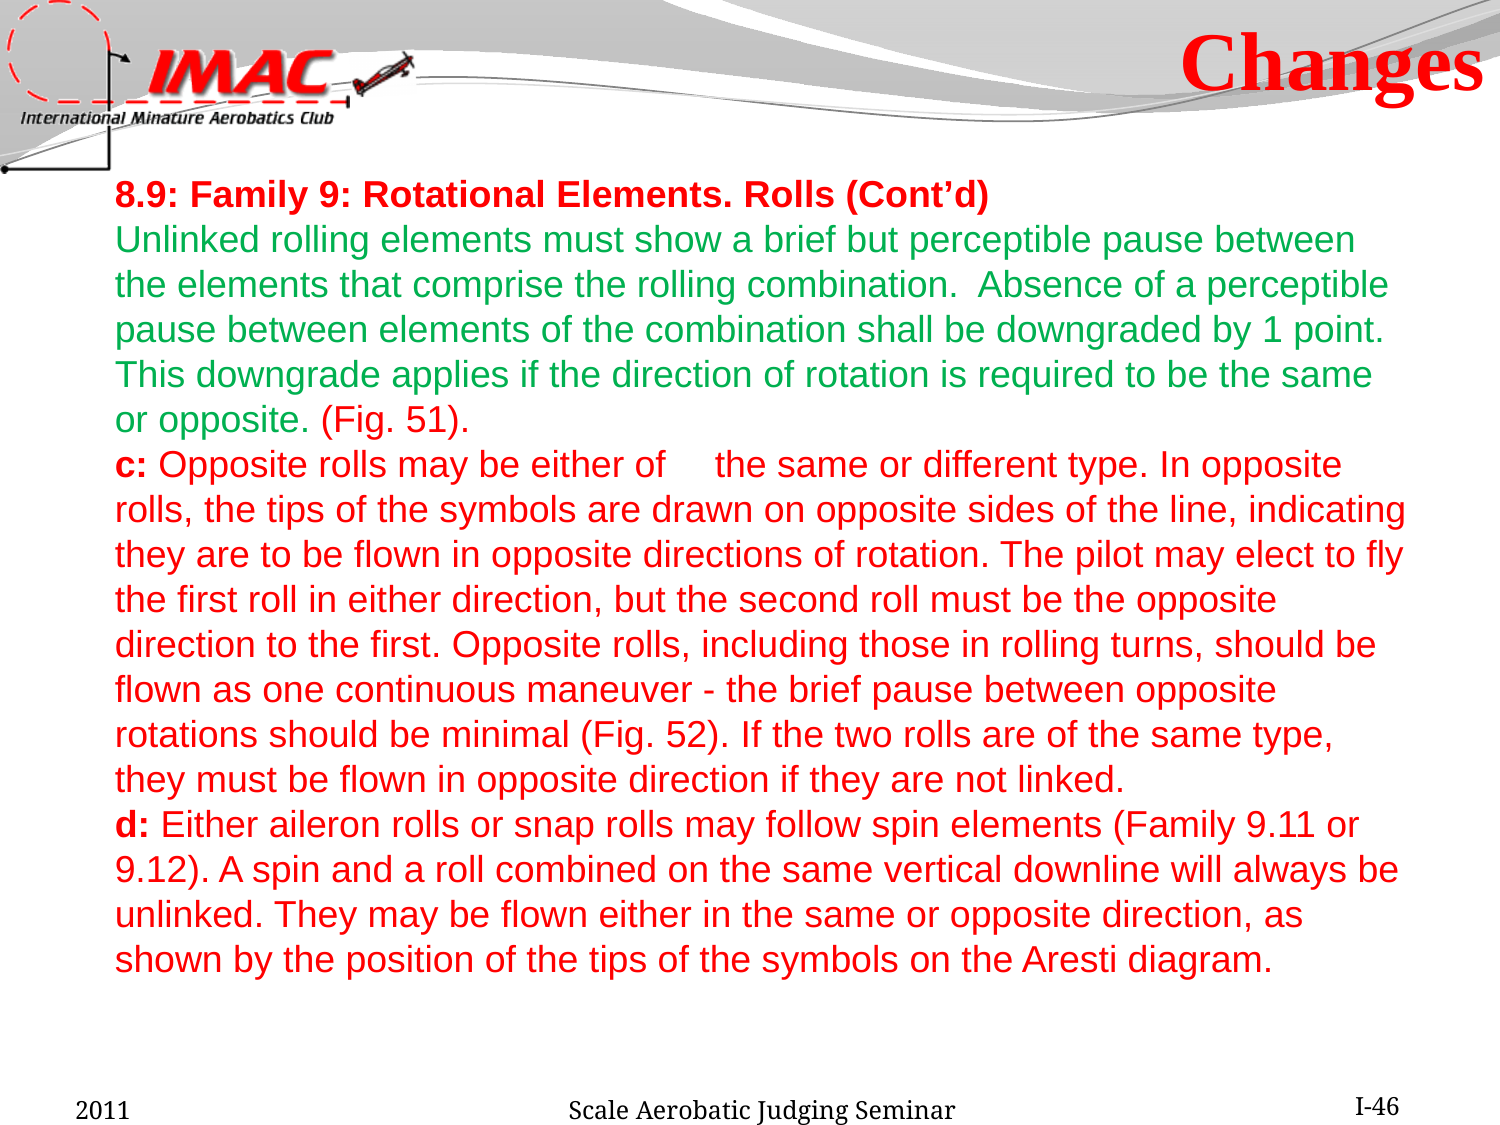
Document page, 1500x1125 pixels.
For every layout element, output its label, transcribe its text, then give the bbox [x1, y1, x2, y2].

picture [0, 0, 416, 174]
text_box Changes [787, 0, 1500, 115]
text_box 8.9: Family 9: Rotational Elements. Rolls (Cont’d) Unlinked rolling elements must show a brief but perceptible pause between the elements that comprise the rolling combination. Absence of a perceptible pause between elements of the combination shall be downgraded by 1 point. This downgrade applies if the direction of rotation is required to be the same or opposite. (Fig. 51). c: Opposite rolls may be either of the same or different type. In opposite rolls, the tips of the symbols are drawn on opposite sides of the line, indicating they are to be flown in opposite directions of rotation. The pilot may elect to fly the first roll in either direction, but the second roll must be the opposite direction to the first. Opposite rolls, including those in rolling turns, should be flown as one continuous maneuver - the brief pause between opposite rotations should be minimal (Fig. 52). If the two rolls are of the same type, they must be flown in opposite direction if they are not linked. d: Either aileron rolls or snap rolls may follow spin elements (Family 9.11 or 9.12). A spin and a roll combined on the same vertical downline will always be unlinked. They may be flown either in the same or opposite direction, as shown by the position of the tips of the symbols on the Aresti diagram. [99, 162, 1425, 1075]
slide_number I-46 [1337, 1074, 1400, 1125]
text_box Scale Aerobatic Judging Seminar [525, 1049, 1000, 1125]
slide_number 2011 [75, 1050, 238, 1125]
